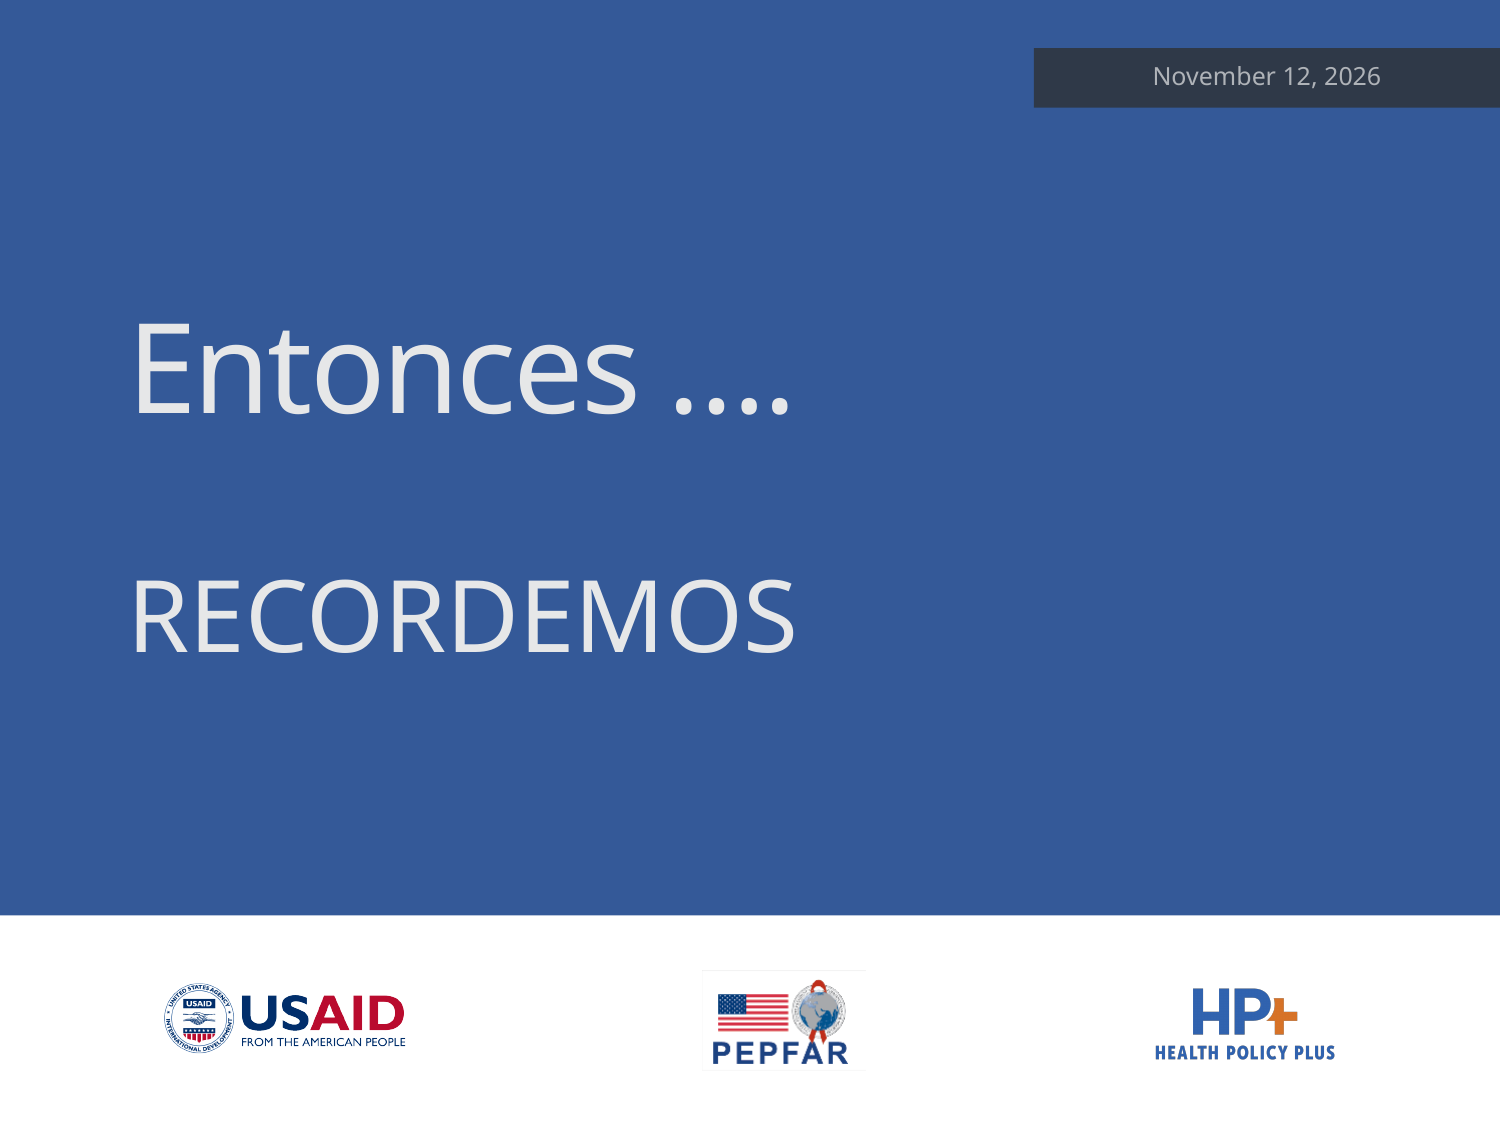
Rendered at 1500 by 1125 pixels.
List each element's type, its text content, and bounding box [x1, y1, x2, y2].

picture [1129, 975, 1361, 1066]
picture [700, 965, 866, 1076]
title Entonces …. [112, 106, 1169, 449]
picture [128, 960, 438, 1081]
subtitle RECORDEMOS [112, 559, 1388, 785]
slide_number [1033, 48, 1500, 108]
